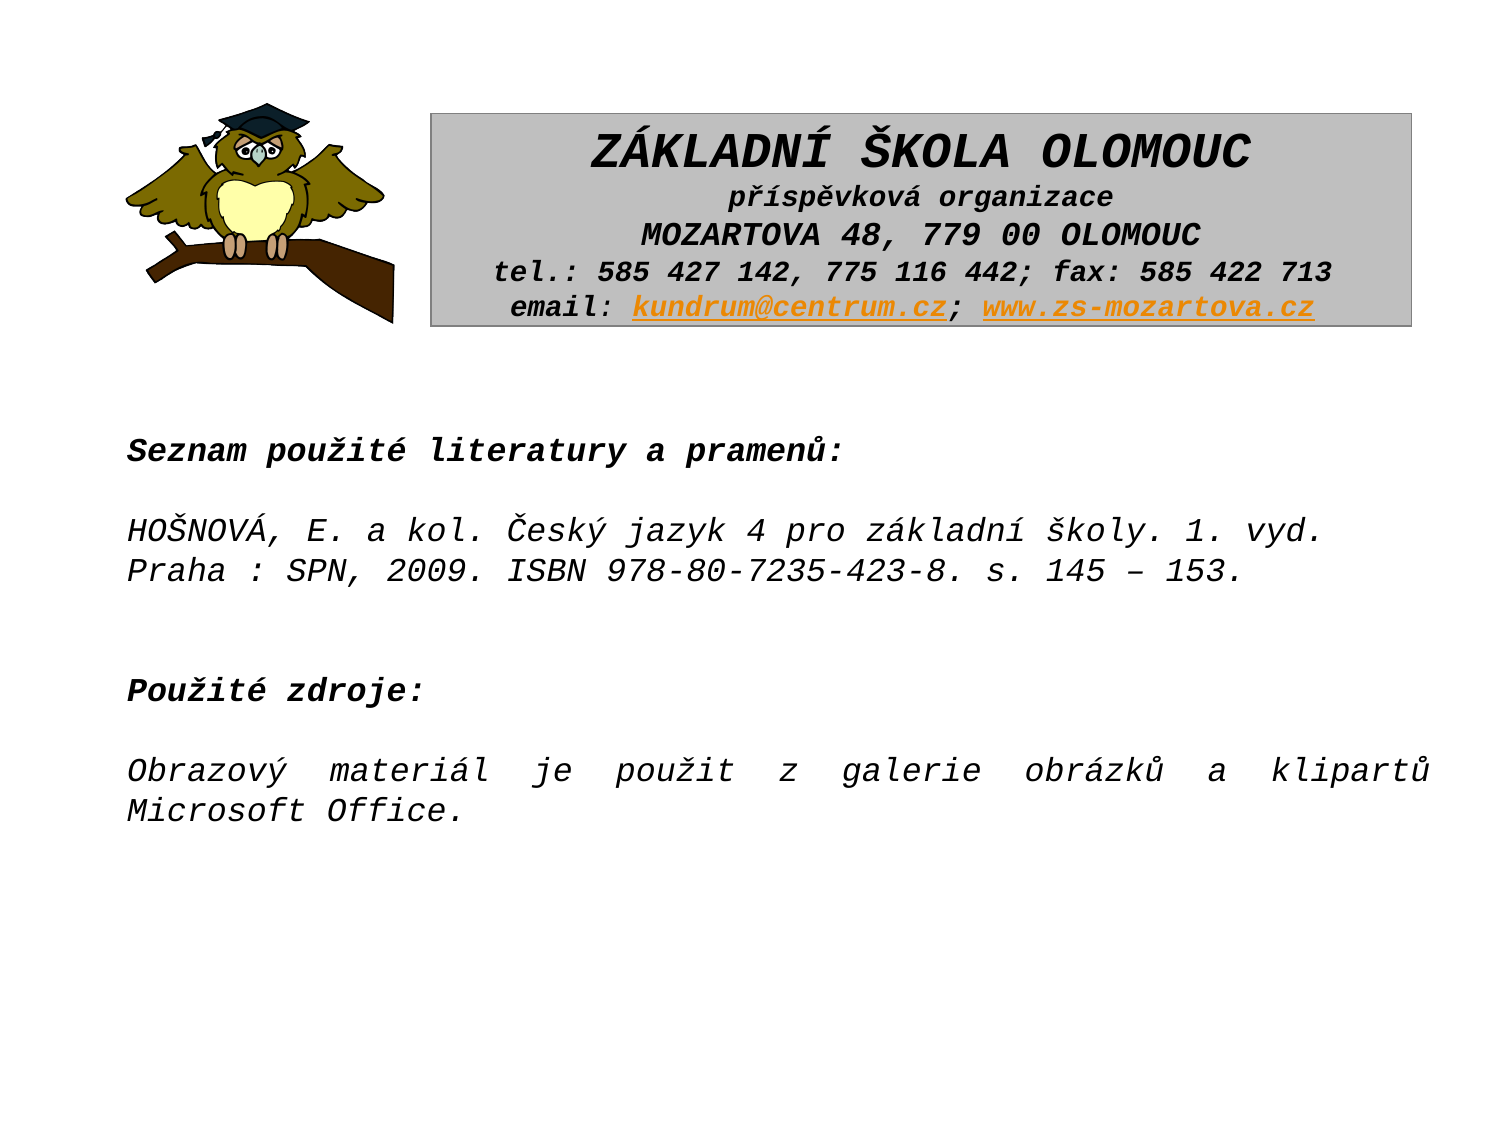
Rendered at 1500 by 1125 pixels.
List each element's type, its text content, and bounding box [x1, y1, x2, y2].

text_box Seznam použité literatury a pramenů: HOŠNOVÁ, E. a kol. Český jazyk 4 pro základní školy. 1. vyd. Praha : SPN, 2009. ISBN 978-80-7235-423-8. s. 145 – 153. Použité zdroje: Obrazový materiál je použit z galerie obrázků a klipartů Microsoft Office. [112, 417, 1447, 1079]
text_box ZÁKLADNÍ ŠKOLA OLOMOUC příspěvková organizace MOZARTOVA 48, 779 00 OLOMOUC tel.: 585 427 142, 775 116 442; fax: 585 422 713 email: kundrum@centrum.cz; www.zs-mozartova.cz [430, 113, 1412, 326]
picture [123, 101, 396, 326]
